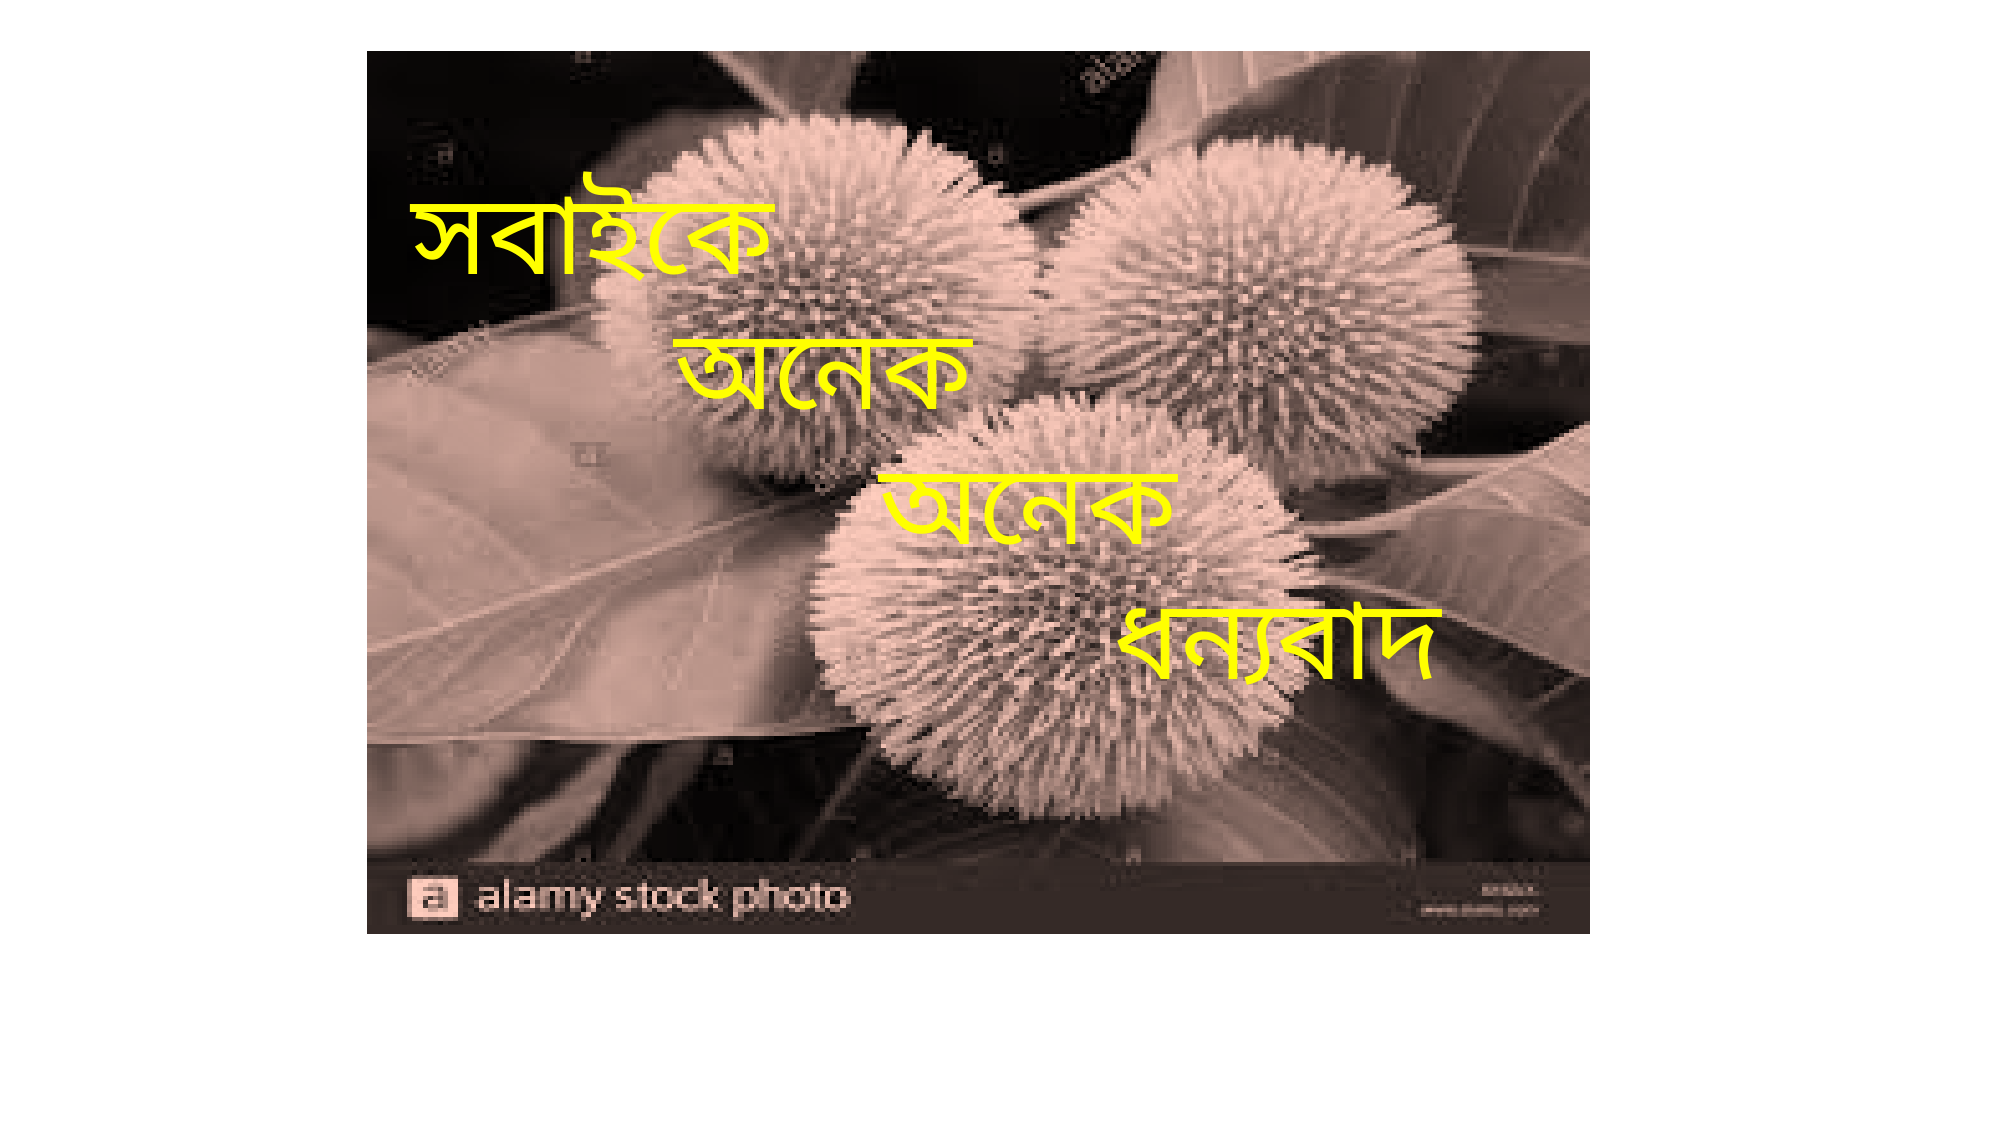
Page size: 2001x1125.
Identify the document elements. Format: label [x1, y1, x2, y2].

picture [367, 51, 1590, 934]
